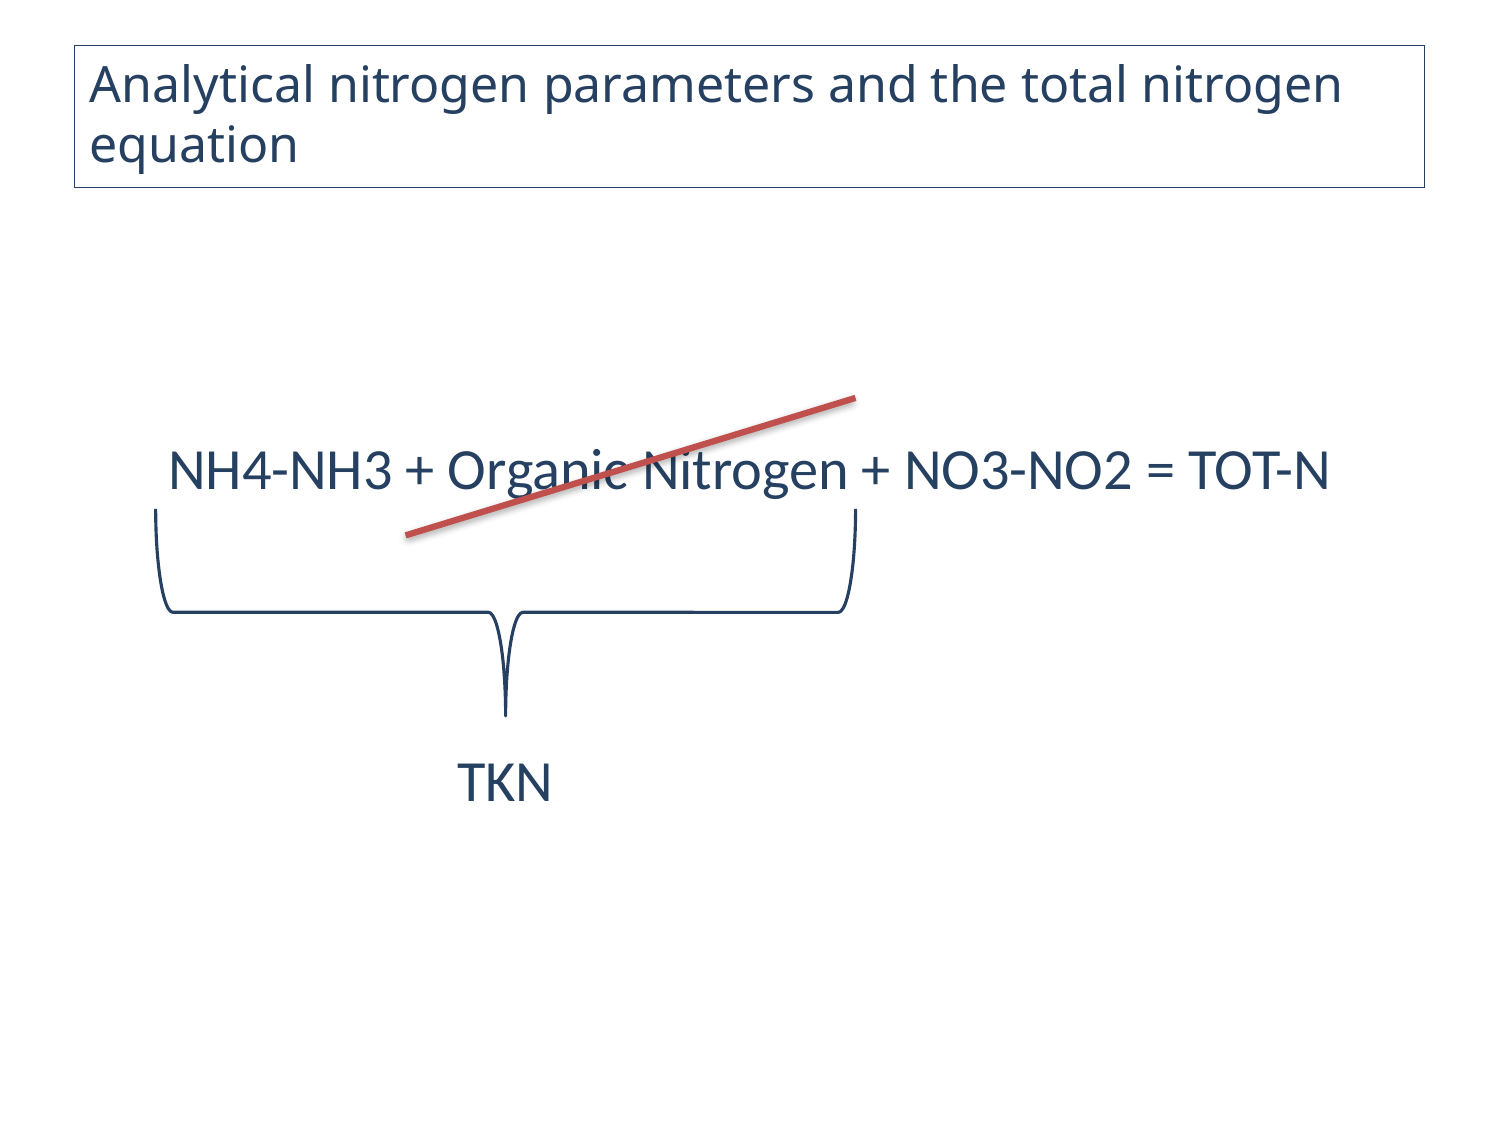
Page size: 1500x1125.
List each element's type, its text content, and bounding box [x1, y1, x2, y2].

text_box NH4-NH3 + Organic Nitrogen + NO3-NO2 = TOT-N [861, 423, 1347, 509]
text_box [154, 508, 856, 717]
text_box TKN [442, 735, 569, 821]
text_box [405, 397, 856, 536]
text_box NH4-NH3 + Organic Nitrogen + NO3-NO2 = TOT-N [153, 423, 400, 509]
text_box Analytical nitrogen parameters and the total nitrogen equation [74, 45, 1425, 188]
